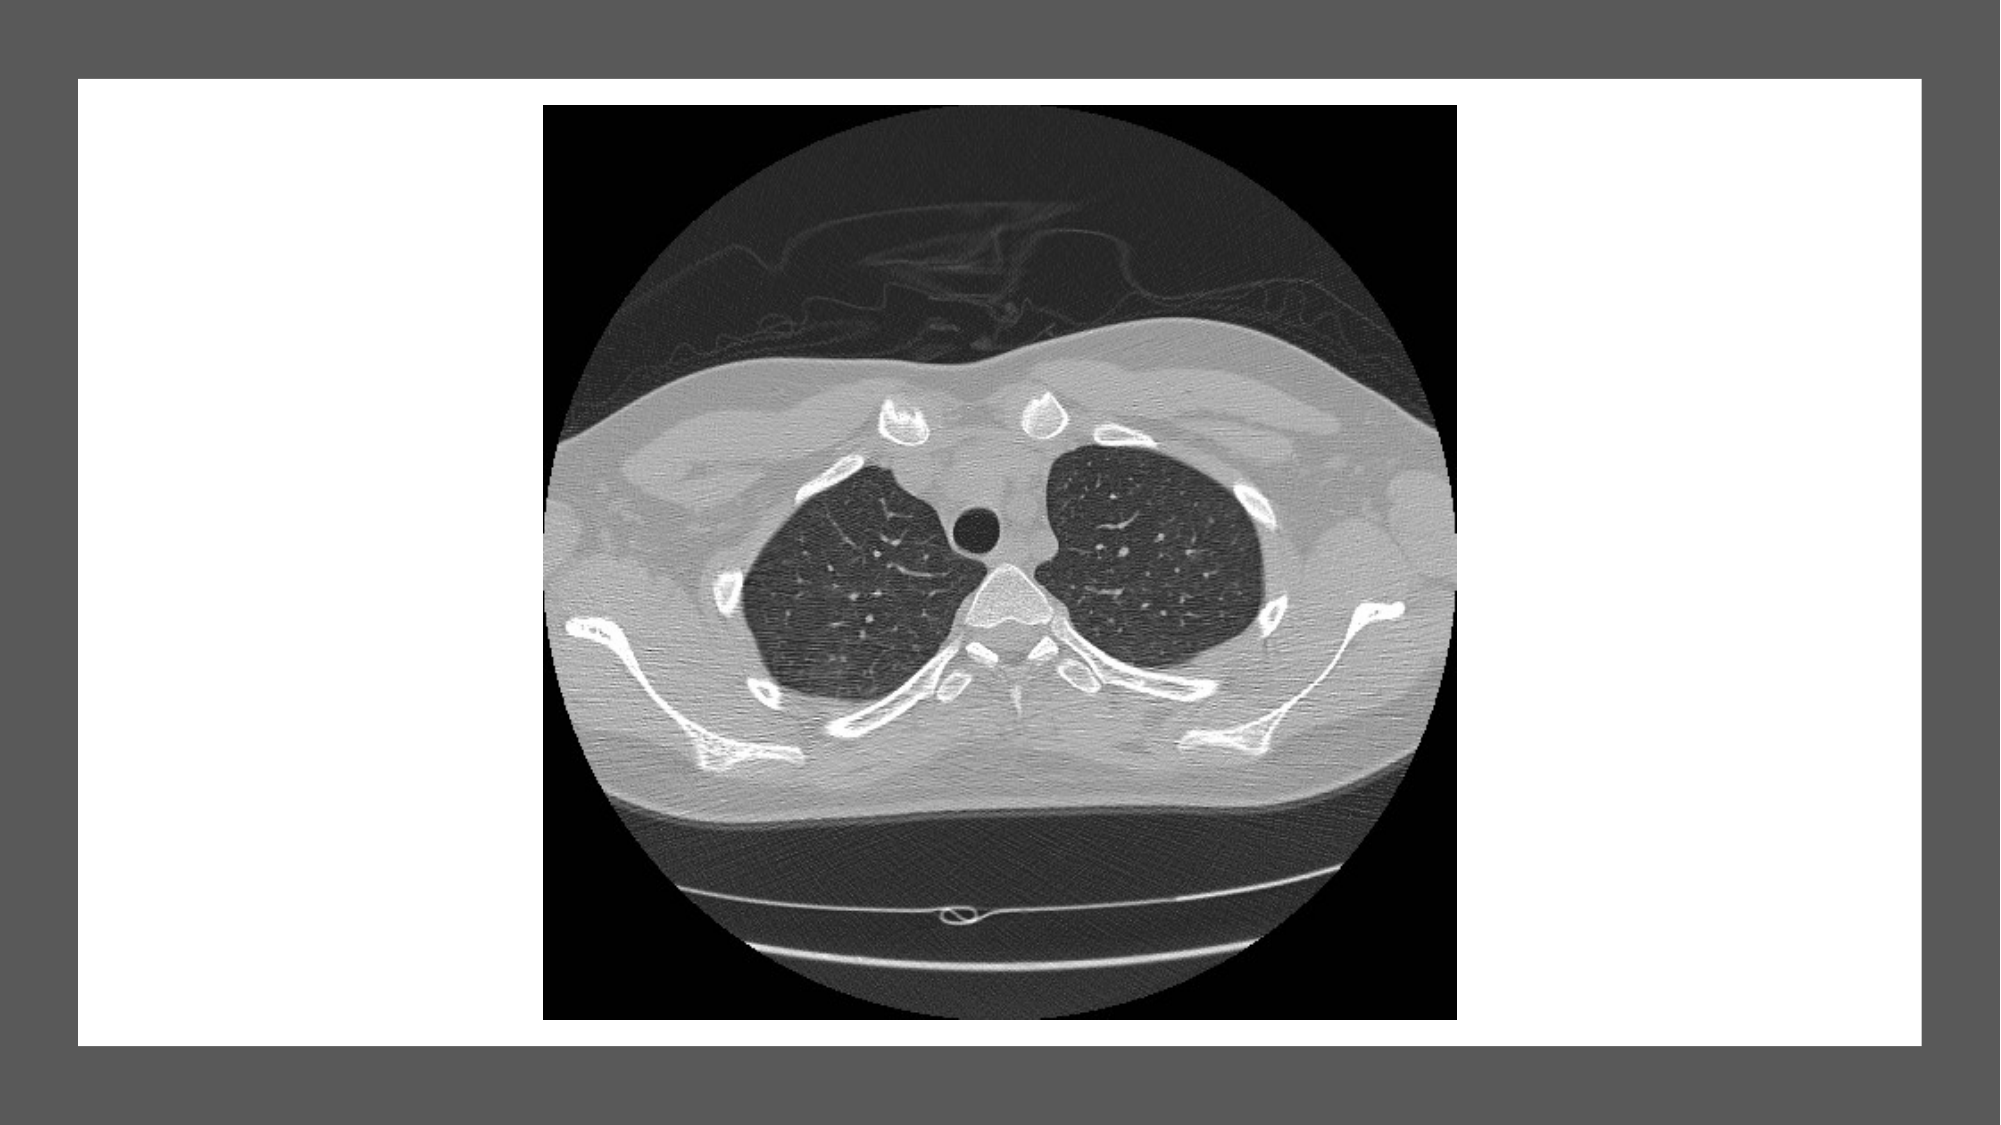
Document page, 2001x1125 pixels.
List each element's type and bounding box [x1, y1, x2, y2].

text_box [0, 0, 2000, 1125]
picture [543, 105, 1457, 1020]
text_box [77, 78, 1923, 1047]
